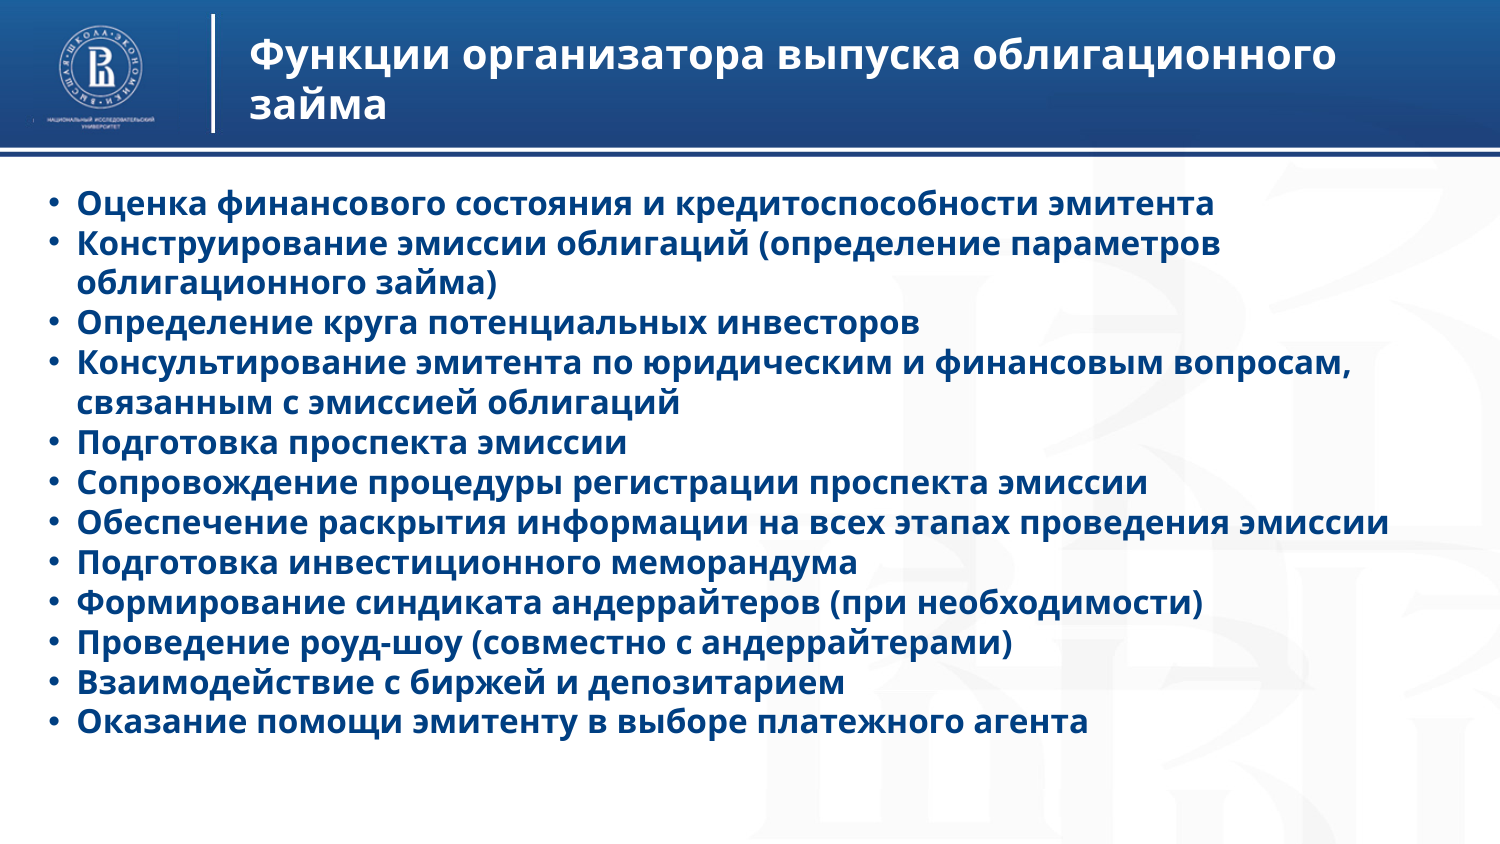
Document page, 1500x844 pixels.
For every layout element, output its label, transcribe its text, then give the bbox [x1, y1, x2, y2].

text_box Функции организатора выпуска облигационного займа [234, 52, 1418, 104]
text_box Оценка финансового состояния и кредитоспособности эмитента Конструирование эмиссии облигаций (определение параметров облигационного займа) Определение круга потенциальных инвесторов Консультирование эмитента по юридическим и финансовым вопросам, связанным с эмиссией облигаций Подготовка проспекта эмиссии Сопровождение процедуры регистрации проспекта эмиссии Обеспечение раскрытия информации на всех этапах проведения эмиссии Подготовка инвестиционного меморандума Формирование синдиката андеррайтеров (при необходимости) Проведение роуд-шоу (совместно с андеррайтерами) Взаимодействие с биржей и депозитарием Оказание помощи эмитенту в выборе платежного агента [33, 174, 1468, 748]
picture [0, 0, 1500, 844]
